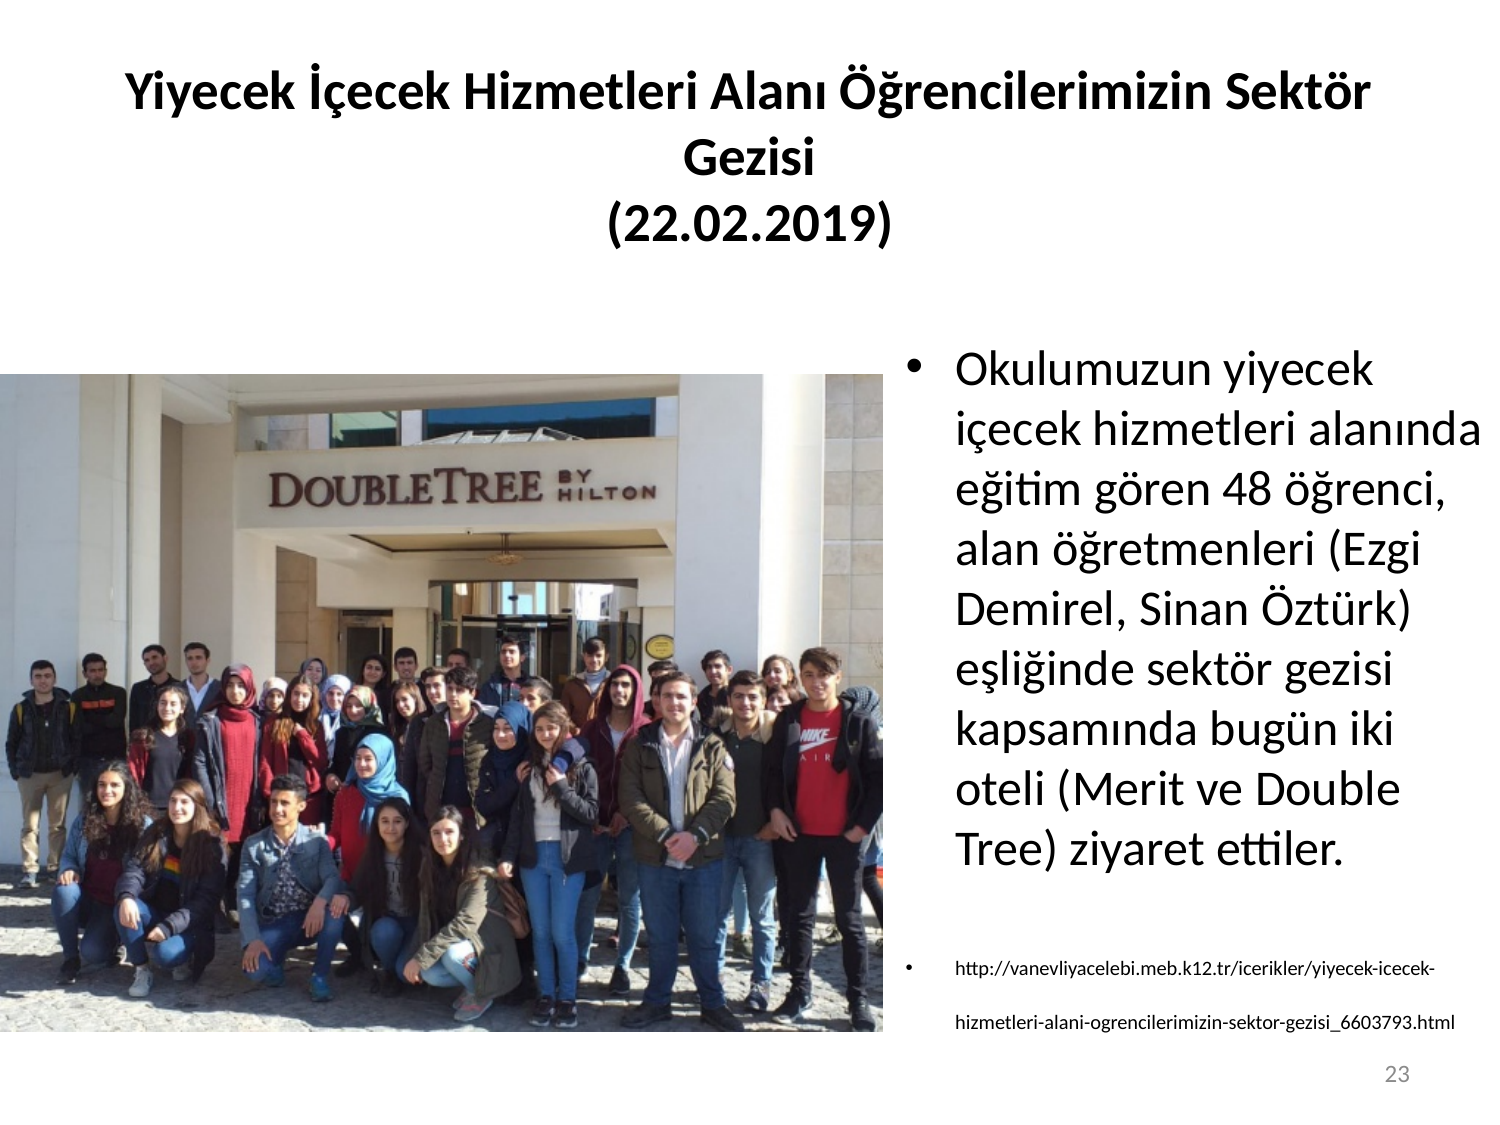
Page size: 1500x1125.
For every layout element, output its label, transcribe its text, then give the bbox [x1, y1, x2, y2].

list Okulumuzun yiyecek içecek hizmetleri alanında eğitim gören 48 öğrenci, alan öğretmenleri (Ezgi Demirel, Sinan Öztürk) eşliğinde sektör gezisi kapsamında bugün iki oteli (Merit ve Double Tree) ziyaret ettiler. http://vanevliyacelebi.meb.k12.tr/icerikler/yiyecek-icecek-hizmetleri-alani-ogrencilerimizin-sektor-gezisi_6603793.html [890, 328, 1500, 1111]
title Yiyecek İçecek Hizmetleri Alanı Öğrencilerimizin Sektör Gezisi (22.02.2019) [75, 45, 1425, 329]
picture [0, 374, 884, 1032]
slide_number 23 [1074, 1042, 1425, 1103]
